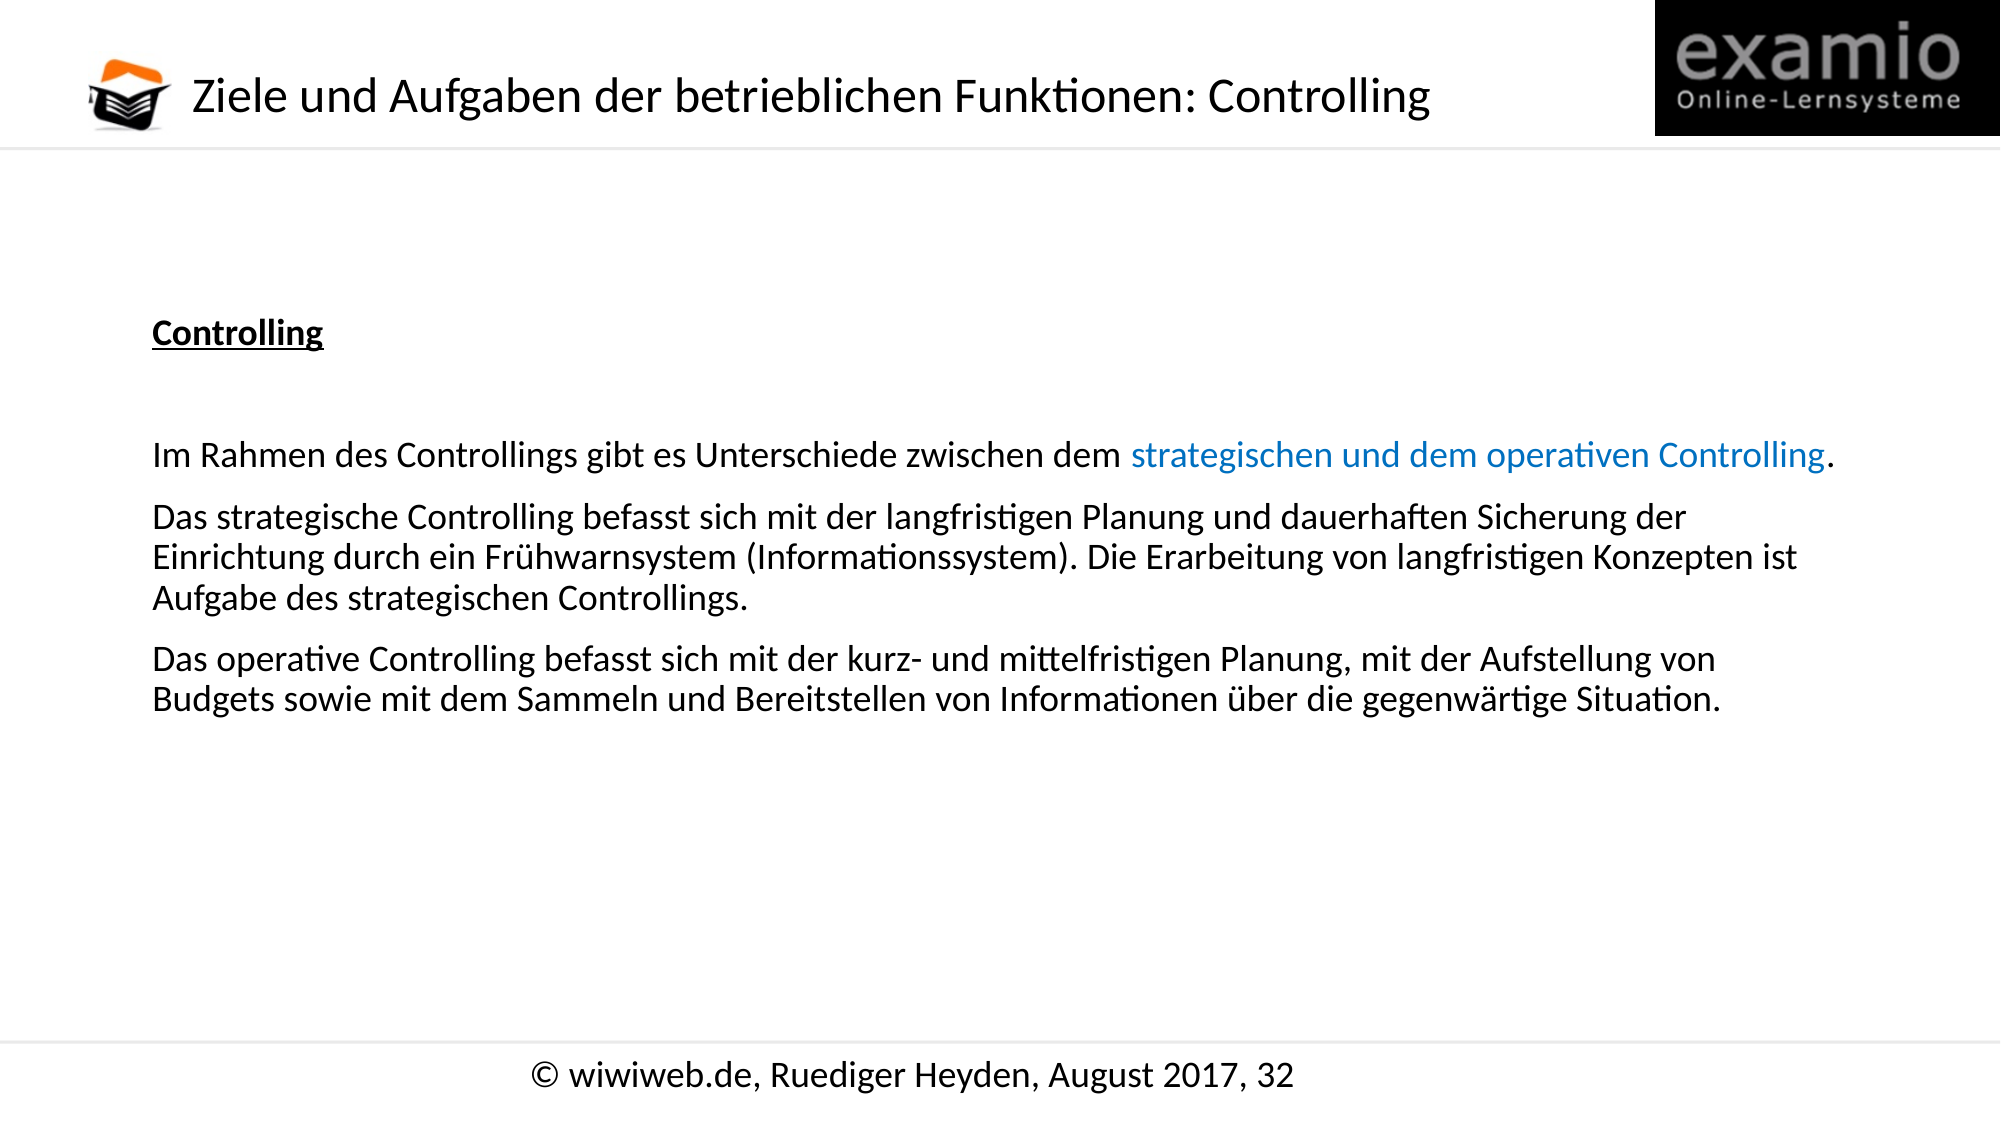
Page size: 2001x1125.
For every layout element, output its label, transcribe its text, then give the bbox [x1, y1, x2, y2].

list Controlling Im Rahmen des Controllings gibt es Unterschiede zwischen dem strategischen und dem operativen Controlling. Das strategische Controlling befasst sich mit der langfristigen Planung und dauerhaften Sicherung der Einrichtung durch ein Frühwarnsystem (Informationssystem). Die Erarbeitung von langfristigen Konzepten ist Aufgabe des strategischen Controllings. Das operative Controlling befasst sich mit der kurz- und mittelfristigen Planung, mit der Aufstellung von Budgets sowie mit dem Sammeln und Bereitstellen von Informationen über die gegenwärtige Situation. [137, 234, 1863, 949]
picture [0, 0, 2001, 1125]
footer © wiwiweb.de, Ruediger Heyden, August 2017, 32 [514, 1042, 1338, 1103]
title Ziele und Aufgaben der betrieblichen Funktionen: Controlling [169, 61, 1650, 132]
